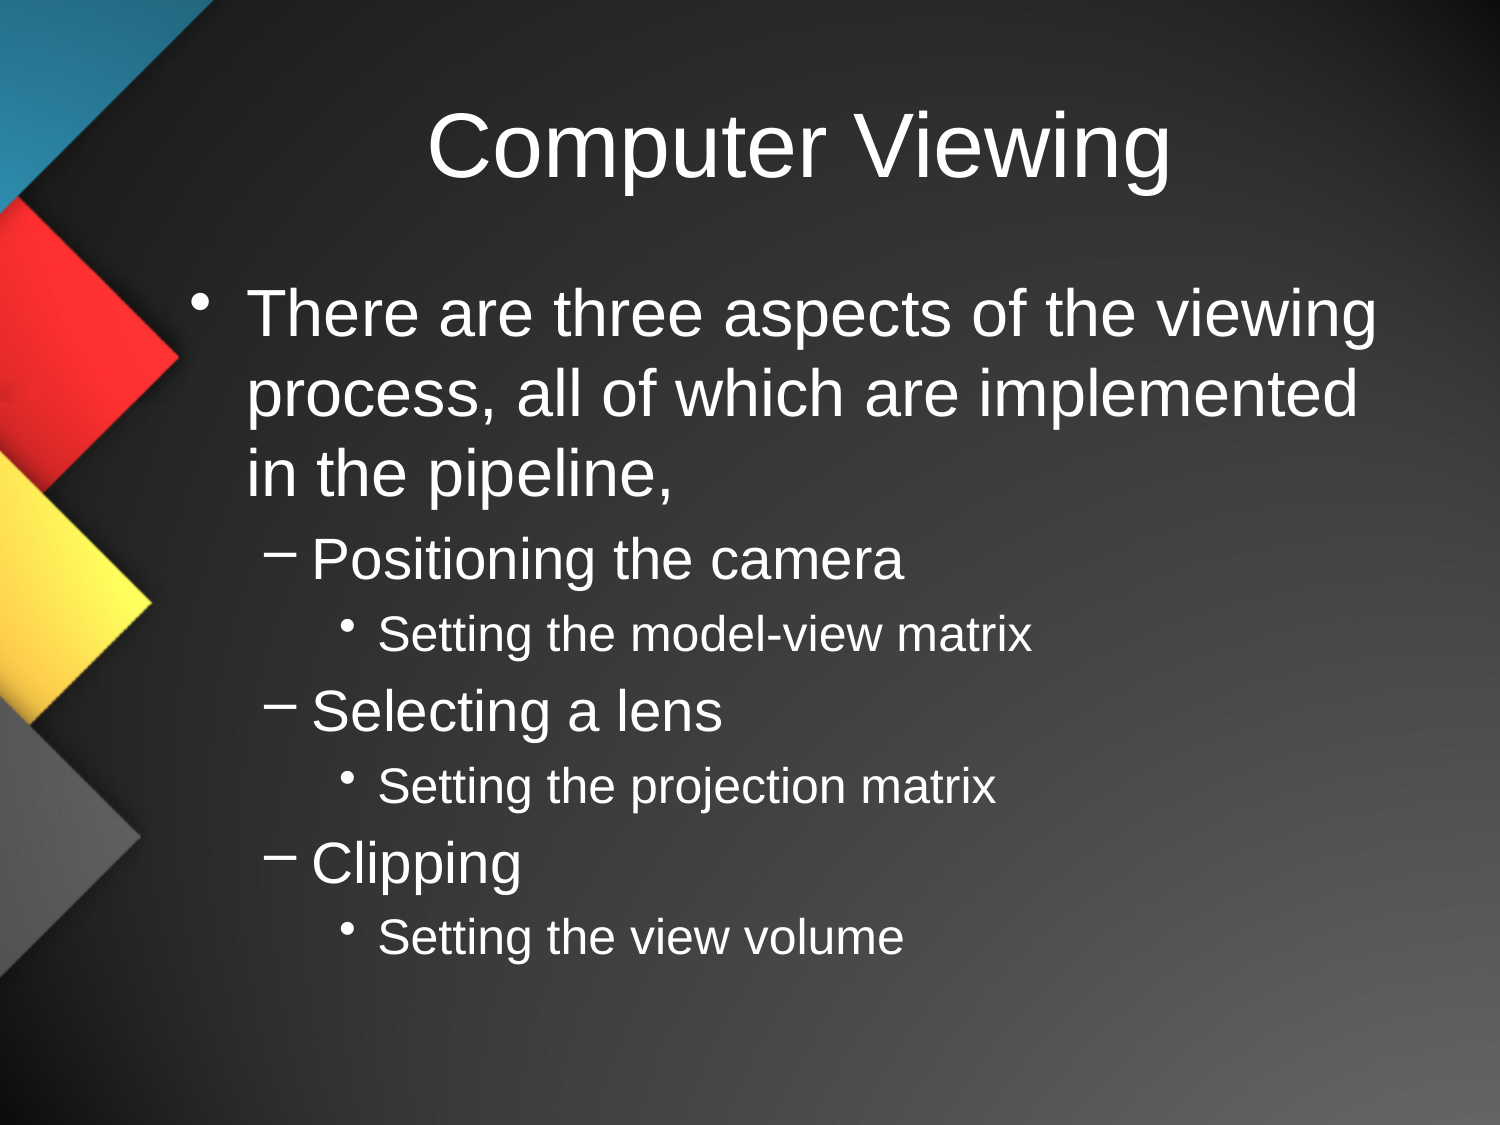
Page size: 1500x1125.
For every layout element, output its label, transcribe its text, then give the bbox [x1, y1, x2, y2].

list There are three aspects of the viewing process, all of which are implemented in the pipeline, Positioning the camera Setting the model-view matrix Selecting a lens Setting the projection matrix Clipping Setting the view volume [174, 262, 1426, 1006]
title Computer Viewing [174, 44, 1426, 238]
picture [0, 0, 1500, 1125]
